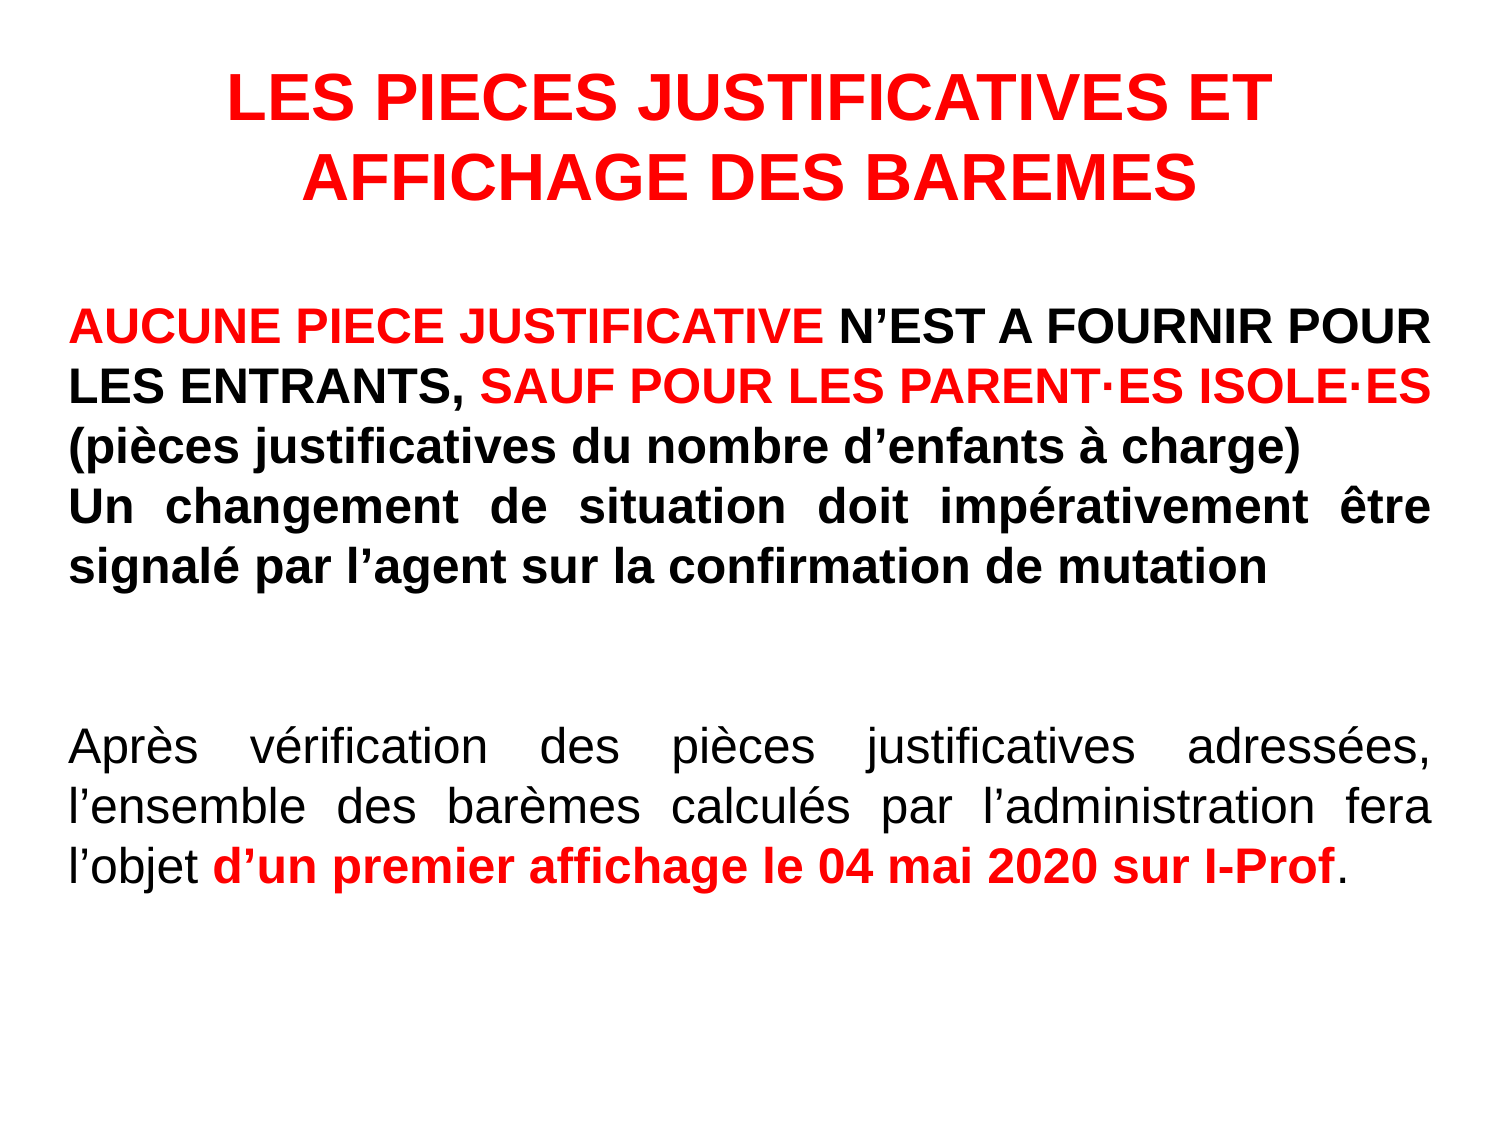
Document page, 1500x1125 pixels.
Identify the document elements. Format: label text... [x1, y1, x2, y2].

text_box LES PIECES JUSTIFICATIVES ET AFFICHAGE DES BAREMES AUCUNE PIECE JUSTIFICATIVE N’EST A FOURNIR POUR LES ENTRANTS, SAUF POUR LES PARENT·ES ISOLE·ES (pièces justificatives du nombre d’enfants à charge) Un changement de situation doit impérativement être signalé par l’agent sur la confirmation de mutation Après vérification des pièces justificatives adressées, l’ensemble des barèmes calculés par l’administration fera l’objet d’un premier affichage le 04 mai 2020 sur I-Prof. [53, 45, 1447, 961]
